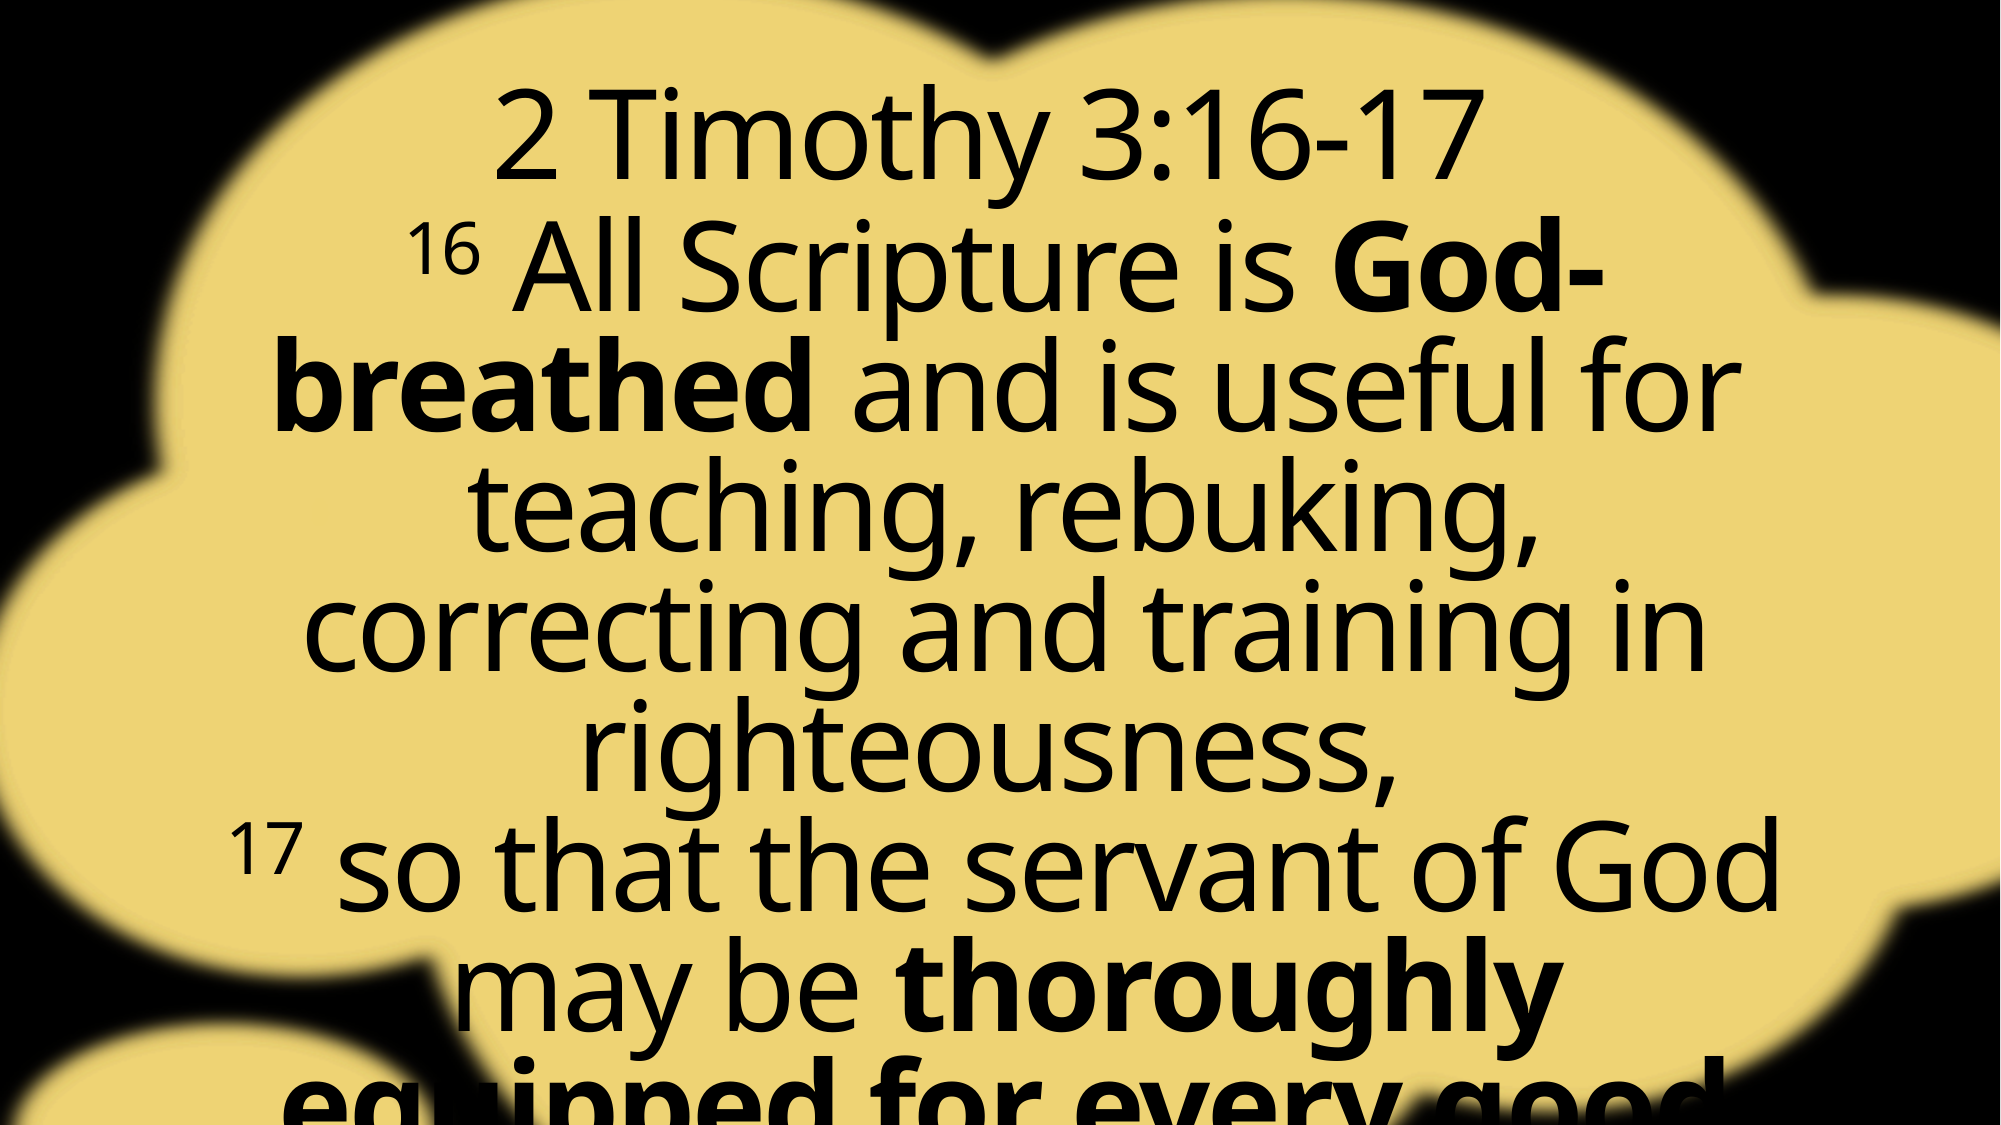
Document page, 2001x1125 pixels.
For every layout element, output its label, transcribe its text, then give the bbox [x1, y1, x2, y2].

text_box 2 Timothy 3:16-17 16 All Scripture is God- breathed and is useful for teaching, rebuking, correcting and training in righteousness, 17 so that the servant of God may be thoroughly equipped for every good work. [197, 75, 1813, 1125]
picture [0, 0, 2001, 1125]
